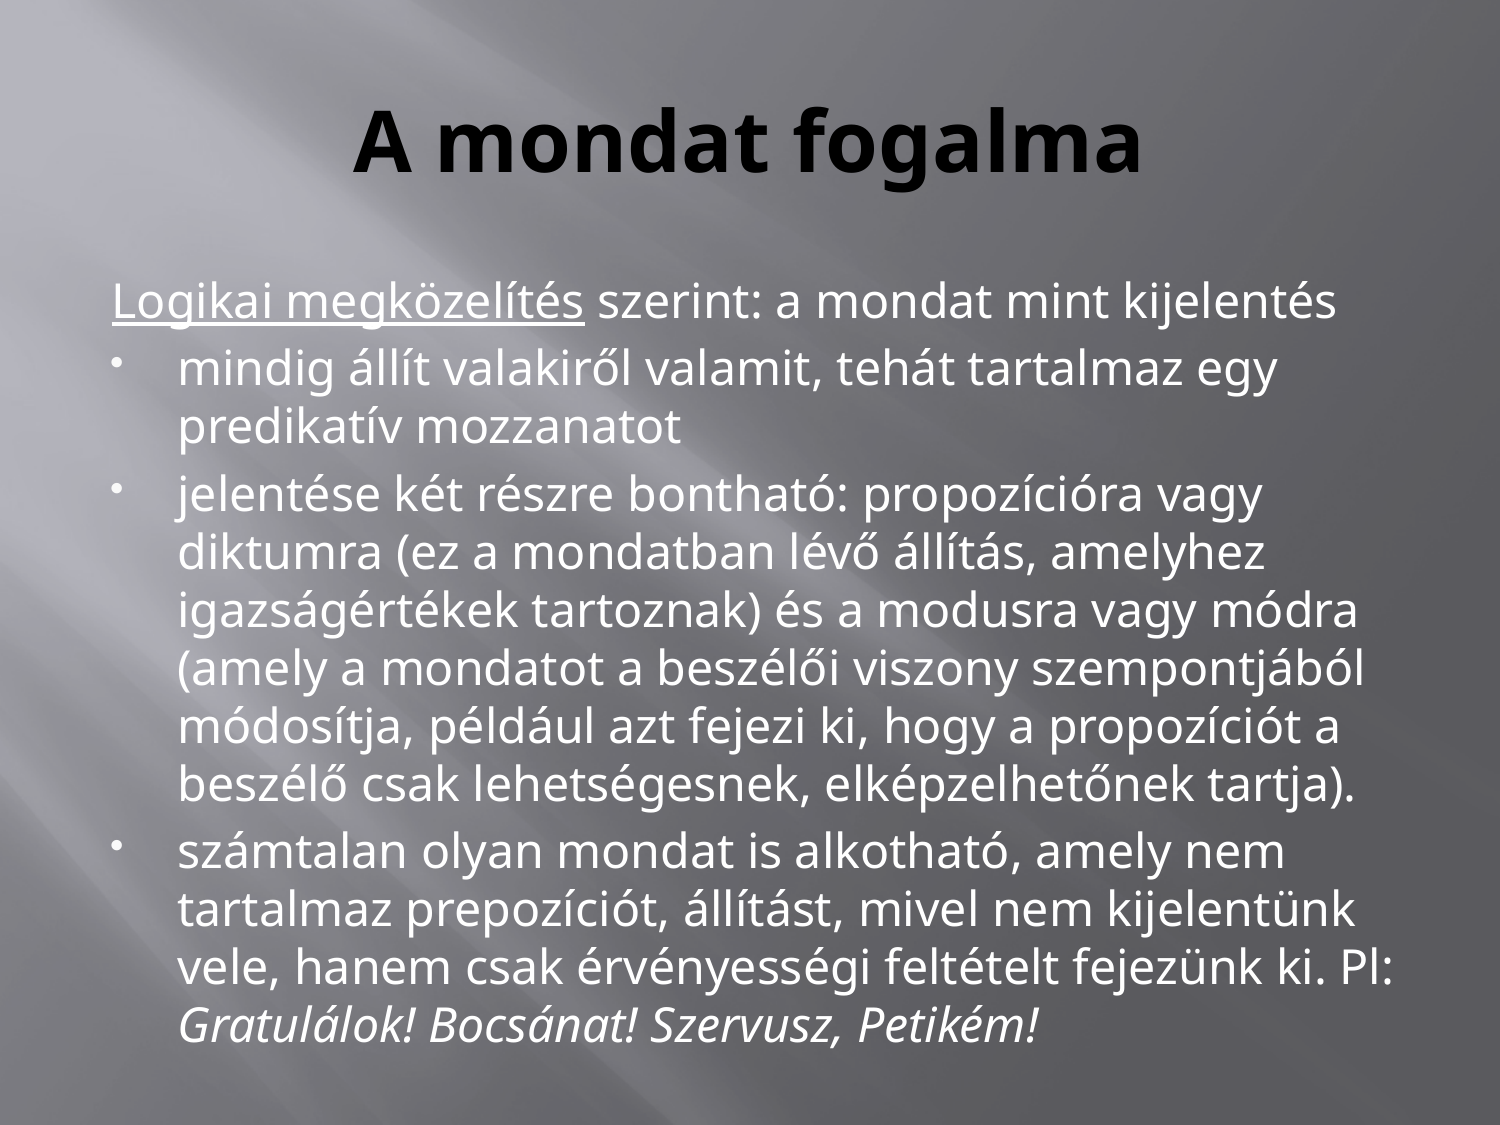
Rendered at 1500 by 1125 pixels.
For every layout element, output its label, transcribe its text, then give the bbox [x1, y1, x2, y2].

list Logikai megközelítés szerint: a mondat mint kijelentés mindig állít valakiről valamit, tehát tartalmaz egy predikatív mozzanatot jelentése két részre bontható: propozícióra vagy diktumra (ez a mondatban lévő állítás, amelyhez igazságértékek tartoznak) és a modusra vagy módra (amely a mondatot a beszélői viszony szempontjából módosítja, például azt fejezi ki, hogy a propozíciót a beszélő csak lehetségesnek, elképzelhetőnek tartja). számtalan olyan mondat is alkotható, amely nem tartalmaz prepozíciót, állítást, mivel nem kijelentünk vele, hanem csak érvényességi feltételt fejezünk ki. Pl: Gratulálok! Bocsánat! Szervusz, Petikém! [75, 262, 1425, 1071]
title A mondat fogalma [75, 45, 1425, 233]
